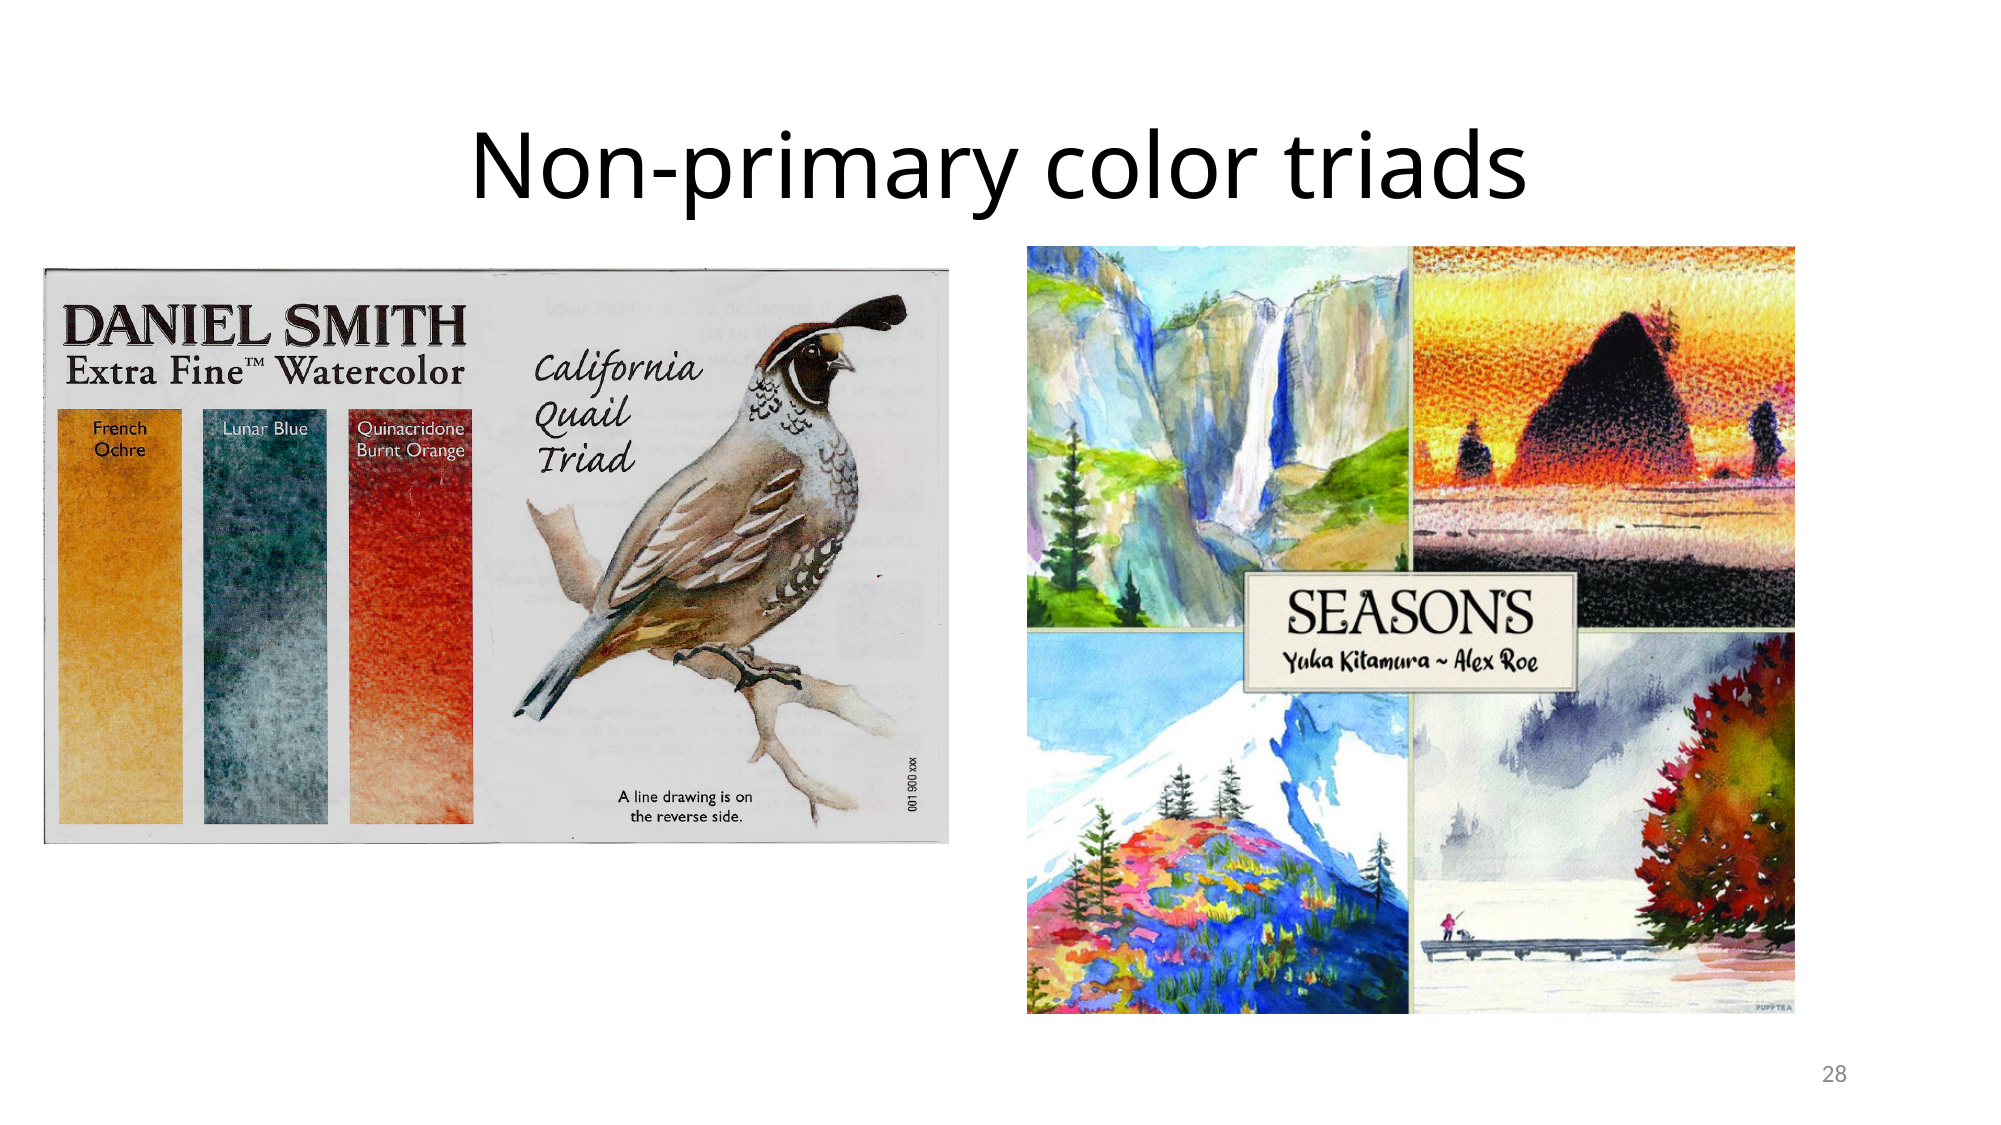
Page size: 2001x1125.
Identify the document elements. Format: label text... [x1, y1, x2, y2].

slide_number 28 [1412, 1042, 1863, 1103]
title Non-primary color triads [137, 59, 1863, 278]
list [1027, 246, 1795, 1014]
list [43, 268, 949, 844]
